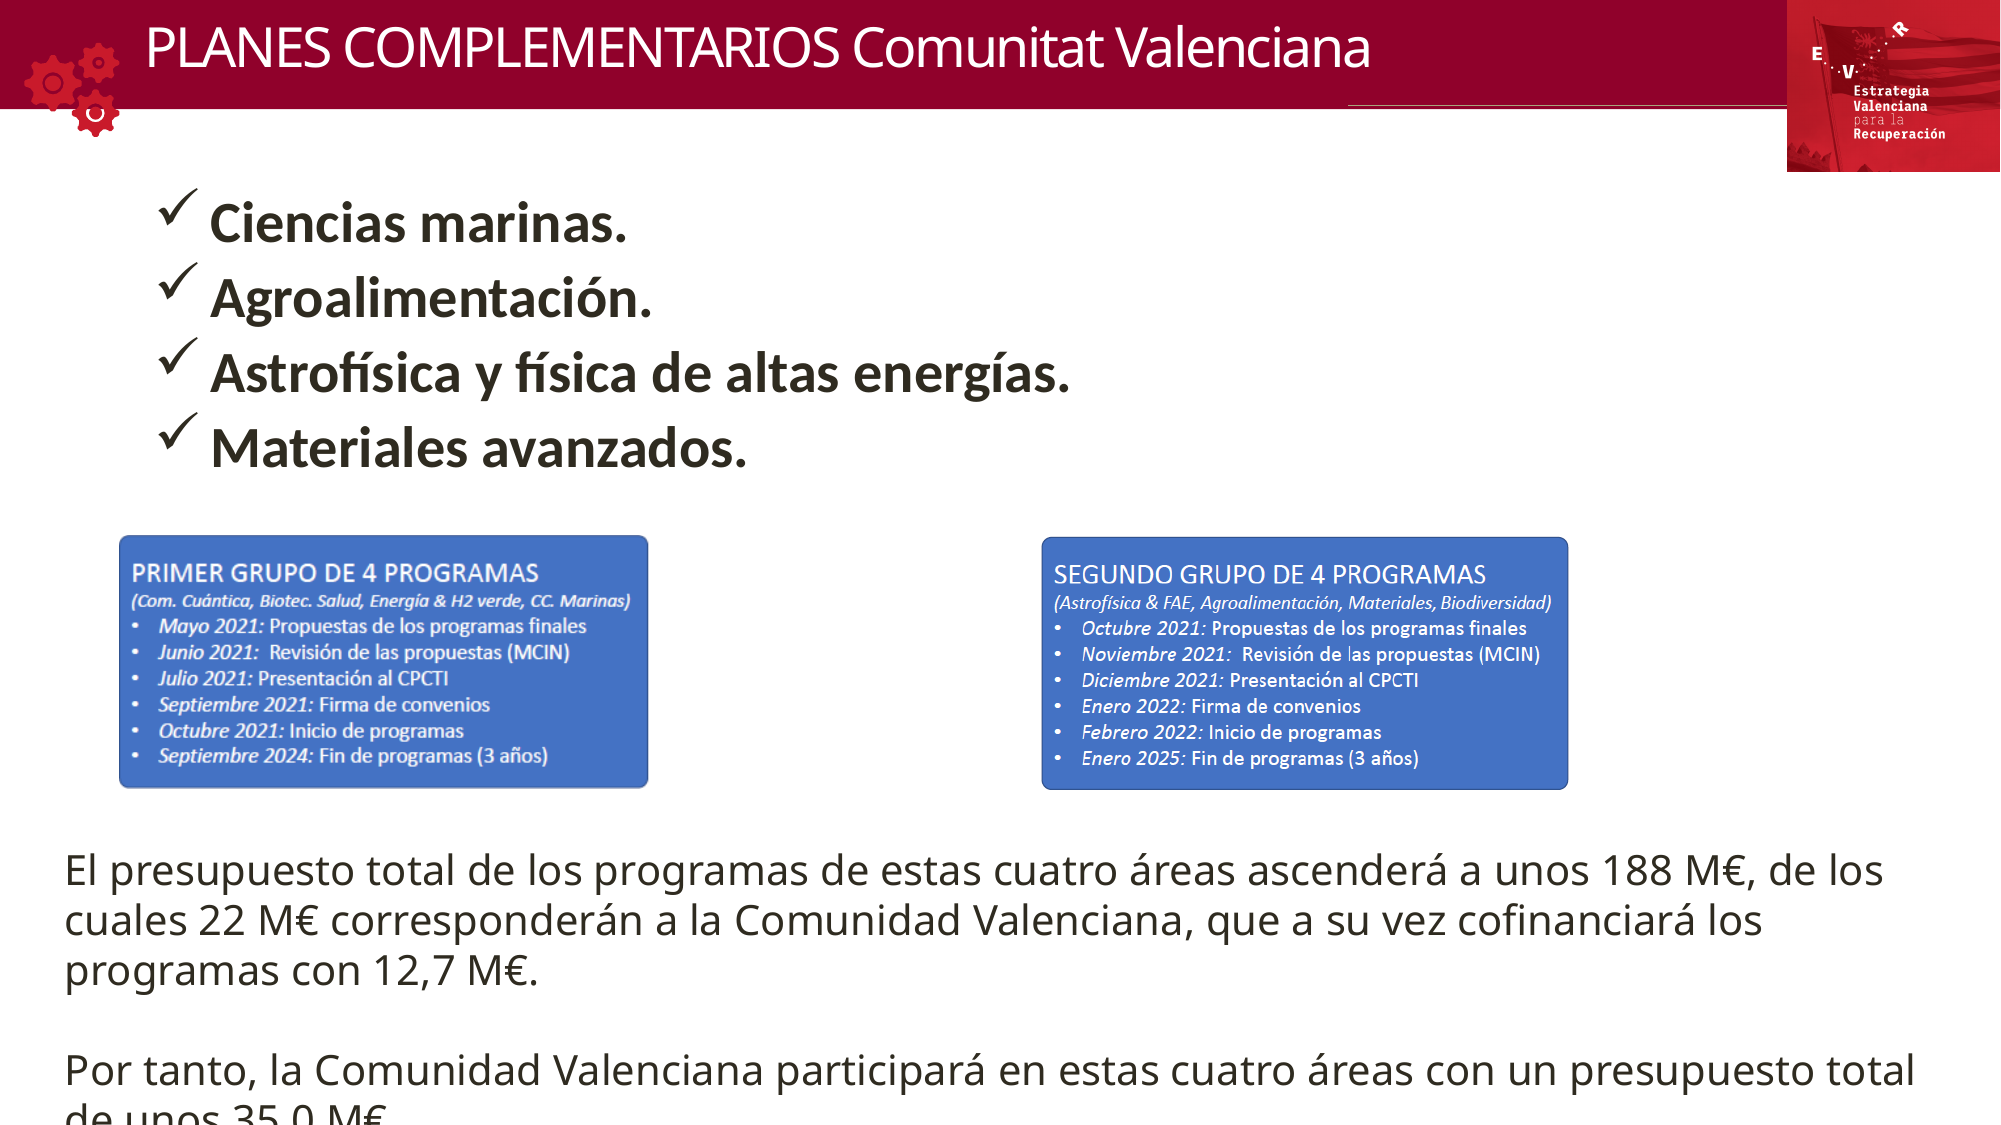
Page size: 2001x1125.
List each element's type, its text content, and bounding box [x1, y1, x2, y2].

picture [119, 534, 651, 790]
text_box PLANES COMPLEMENTARIOS Comunitat Valenciana [124, 0, 1787, 140]
picture [1787, 0, 2000, 173]
text_box Ciencias marinas. Agroalimentación. Astrofísica y física de altas energías. Materiales avanzados. [139, 172, 1788, 487]
text_box El presupuesto total de los programas de estas cuatro áreas ascenderá a unos 188 M€, de los cuales 22 M€ corresponderán a la Comunidad Valenciana, que a su vez cofinanciará los programas con 12,7 M€. Por tanto, la Comunidad Valenciana participará en estas cuatro áreas con un presupuesto total de unos 35,0 M€. [50, 836, 1961, 1125]
picture [1038, 532, 1571, 792]
picture [23, 42, 120, 137]
